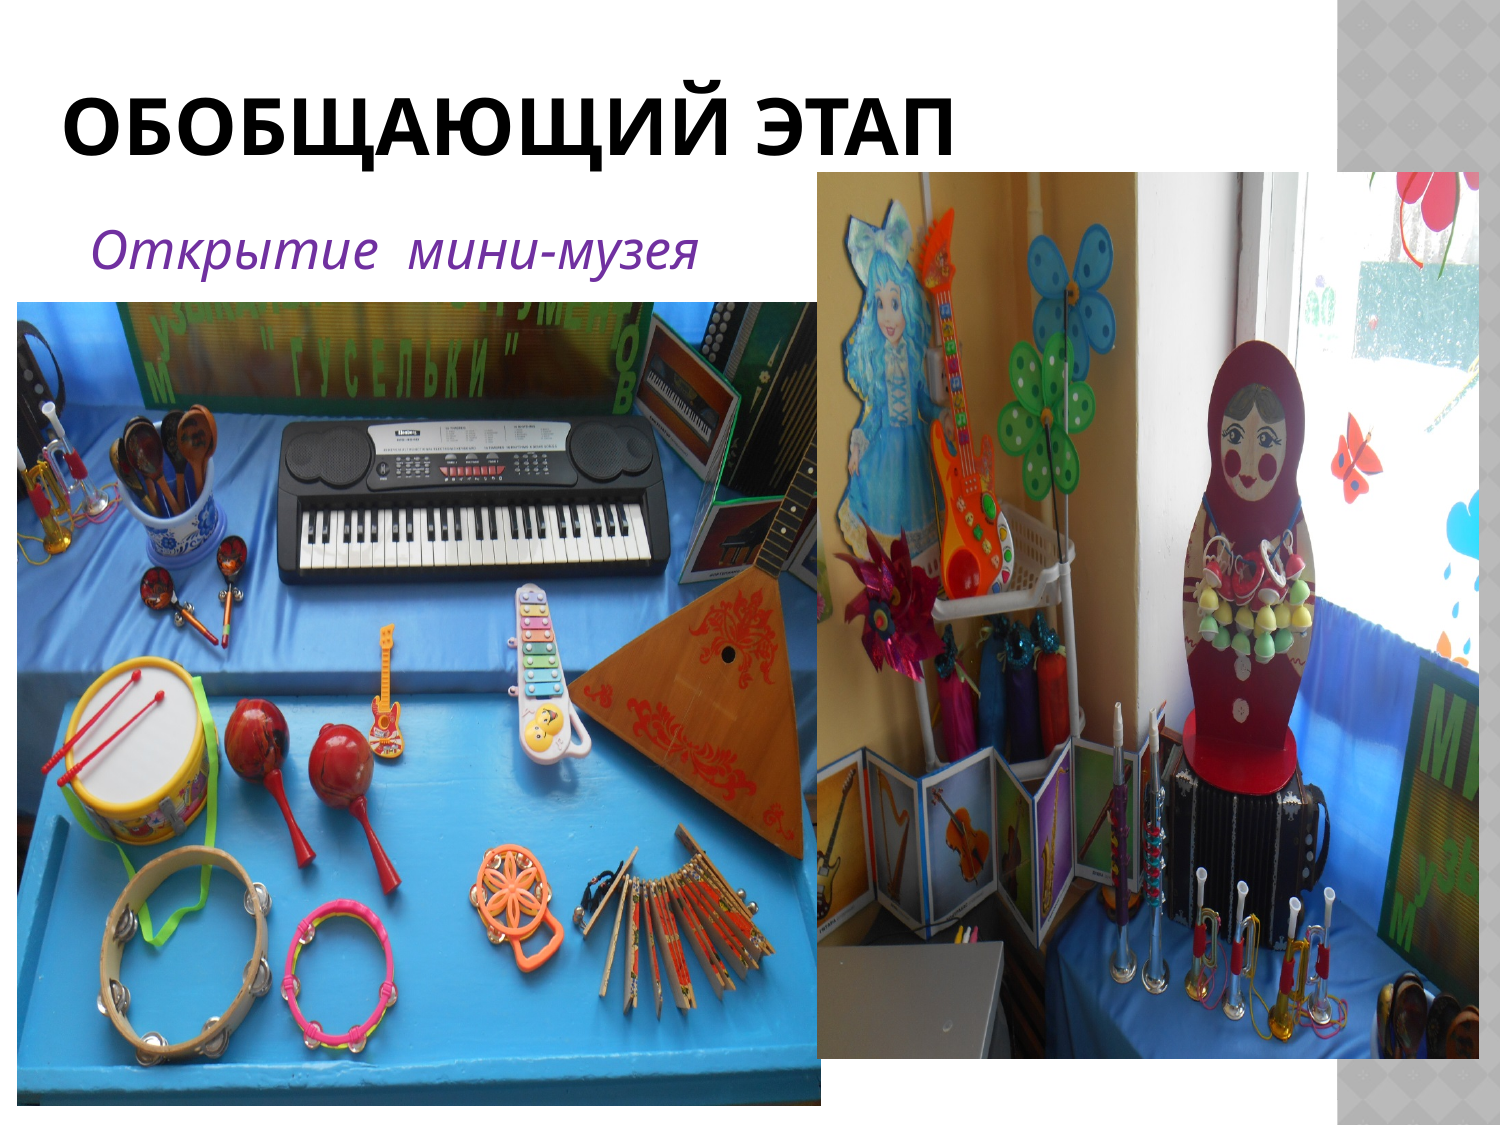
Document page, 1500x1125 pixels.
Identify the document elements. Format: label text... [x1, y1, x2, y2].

picture [816, 172, 1480, 1059]
list Открытие мини-музея [75, 208, 810, 300]
picture [17, 302, 822, 1107]
title Обобщающий этап [53, 19, 1241, 172]
